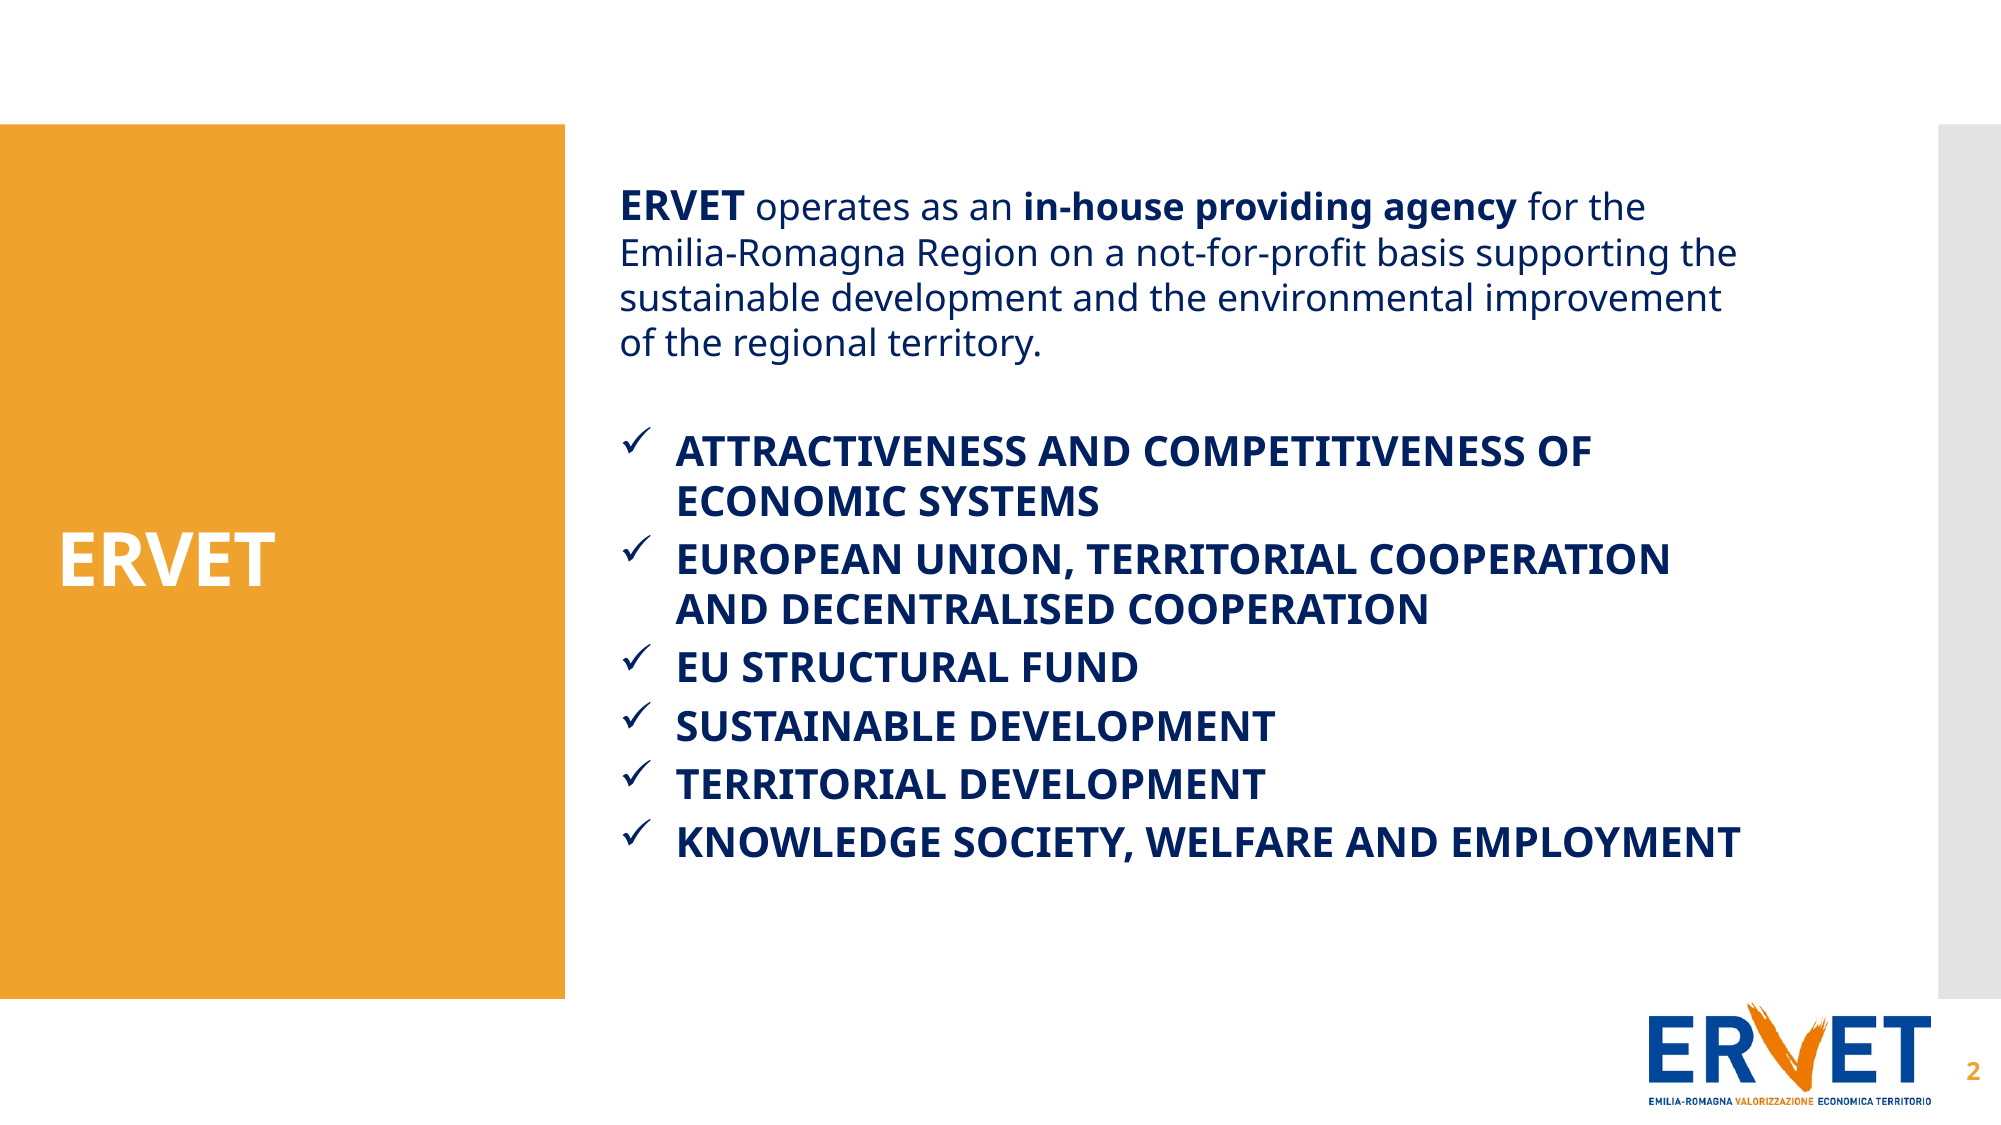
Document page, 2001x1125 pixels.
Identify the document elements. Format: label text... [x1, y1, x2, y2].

text_box ERVET operates as an in-house providing agency for the Emilia-Romagna Region on a not-for-profit basis supporting the sustainable development and the environmental improvement of the regional territory. ATTRACTIVENESS AND COMPETITIVENESS OF ECONOMIC SYSTEMS EUROPEAN UNION, TERRITORIAL COOPERATION AND DECENTRALISED COOPERATION EU STRUCTURAL FUND SUSTAINABLE DEVELOPMENT TERRITORIAL DEVELOPMENT KNOWLEDGE SOCIETY, WELFARE AND EMPLOYMENT [604, 171, 1759, 1031]
picture [1649, 1002, 1931, 1105]
slide_number 2 [1744, 1042, 1996, 1103]
title ERVET [41, 184, 525, 940]
